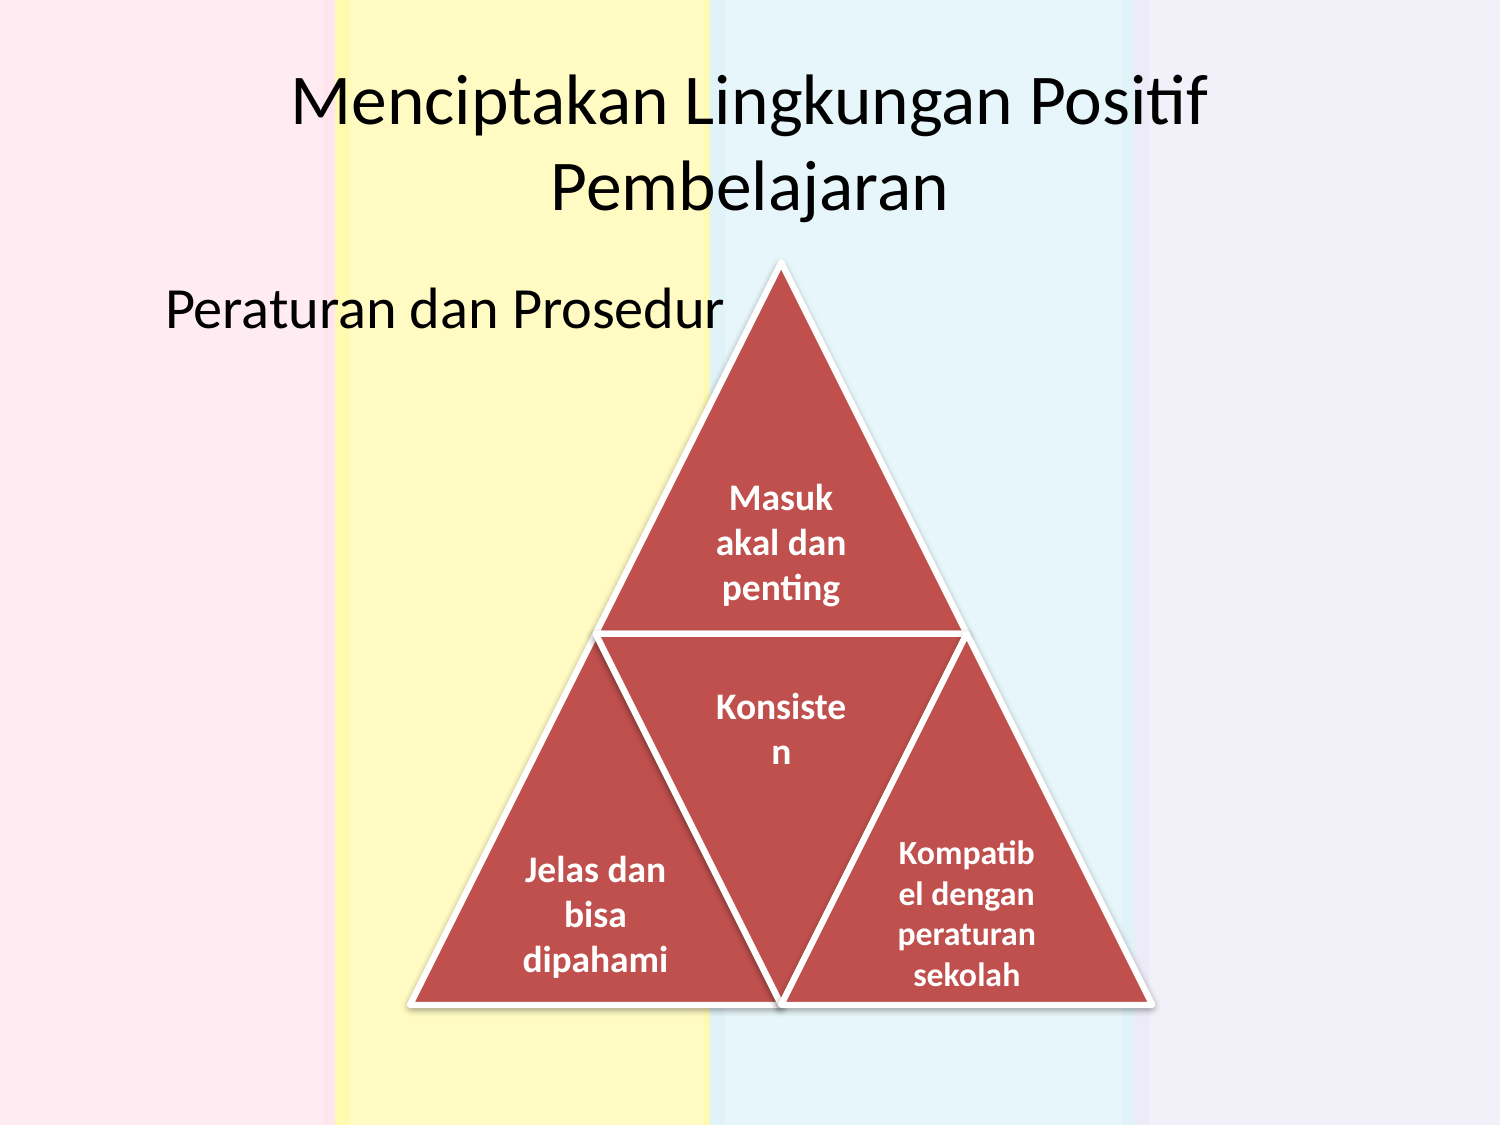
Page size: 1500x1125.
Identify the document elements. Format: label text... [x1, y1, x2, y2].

title Menciptakan Lingkungan Positif Pembelajaran [75, 45, 1425, 233]
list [137, 262, 1426, 1006]
